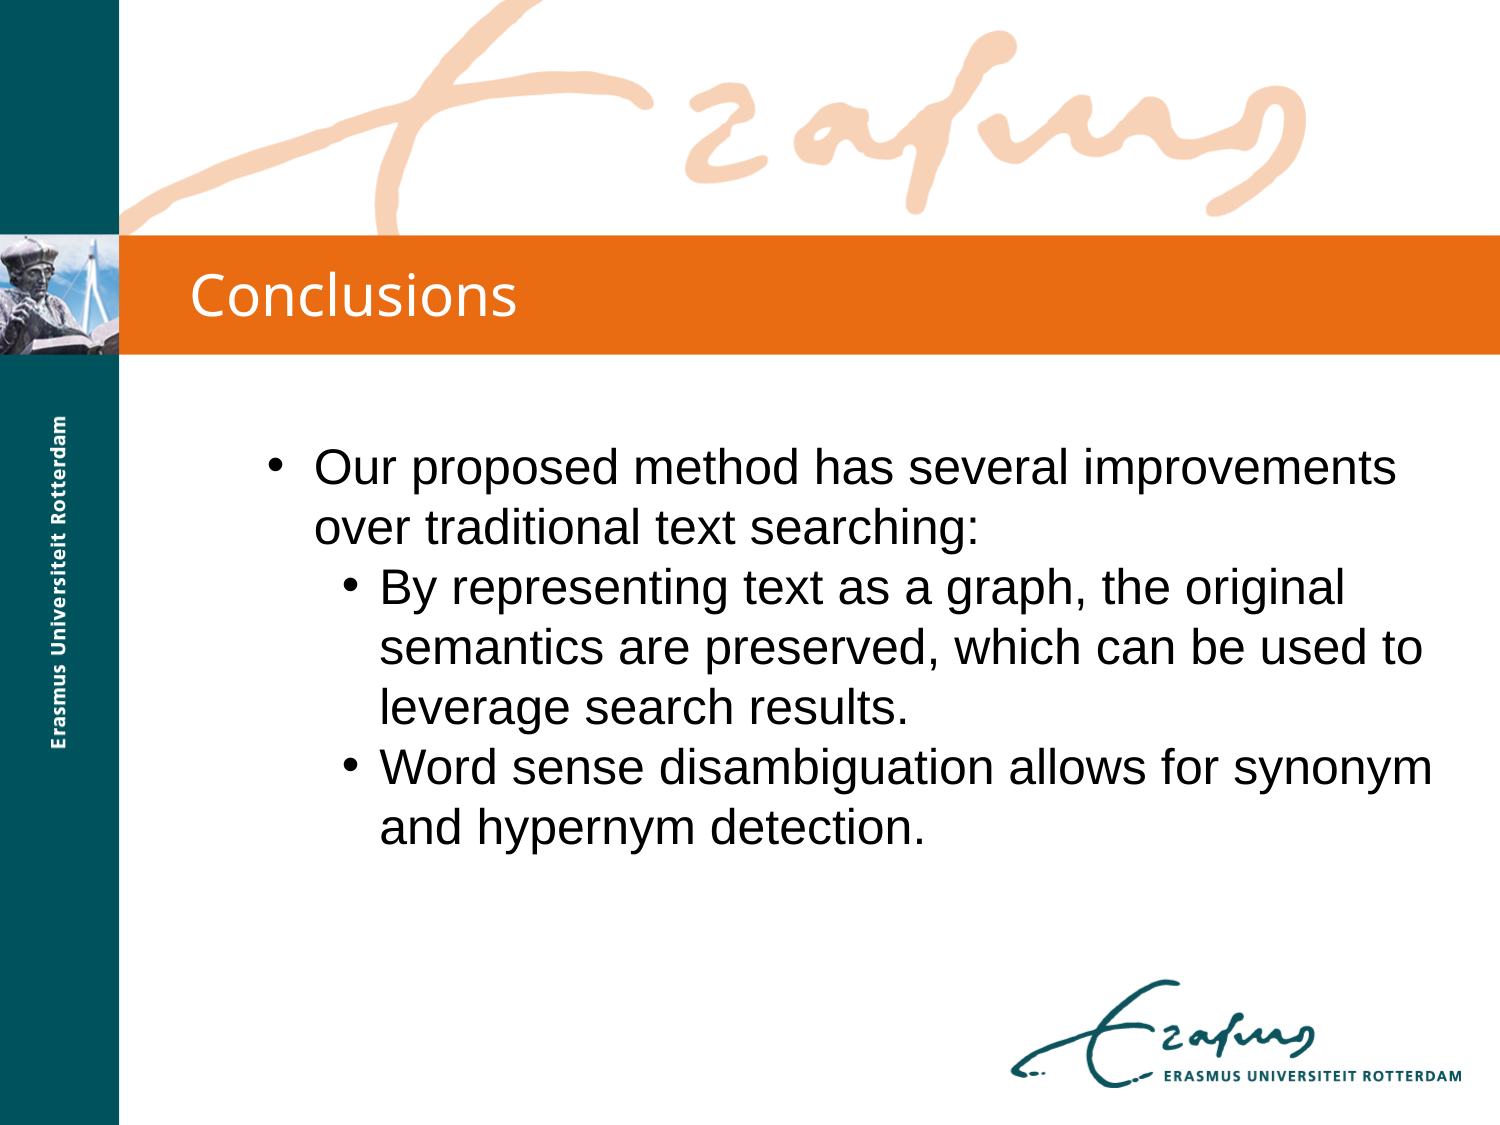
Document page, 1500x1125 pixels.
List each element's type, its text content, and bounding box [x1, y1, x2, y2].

text_box Conclusions [174, 249, 1375, 336]
text_box Our proposed method has several improvements over traditional text searching: By representing text as a graph, the original semantics are preserved, which can be used to leverage search results. Word sense disambiguation allows for synonym and hypernym detection. [177, 426, 1471, 862]
picture [0, 0, 1500, 1125]
